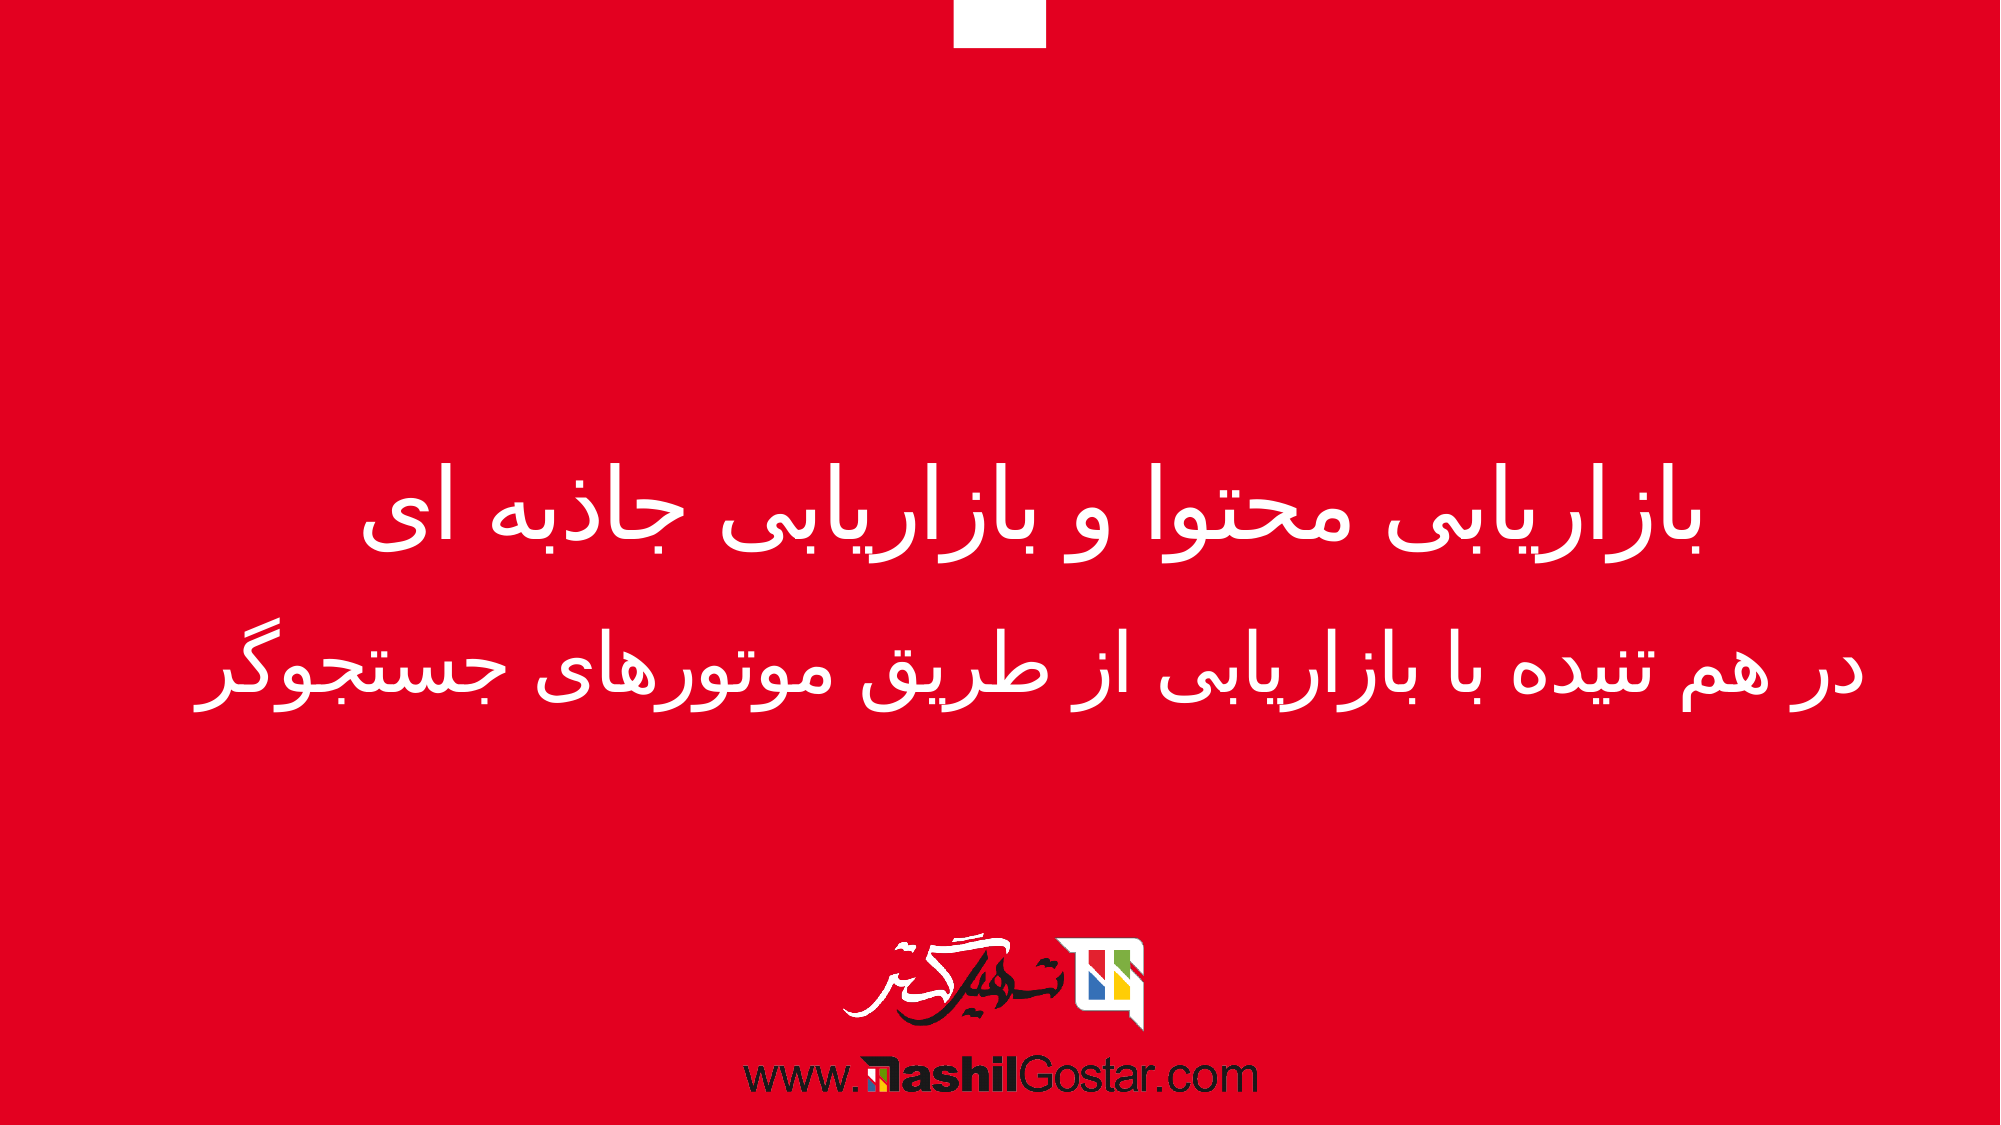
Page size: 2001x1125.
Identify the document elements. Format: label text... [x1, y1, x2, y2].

text_box [953, 0, 1047, 49]
title بازاریابی محتوا و بازاریابی جاذبه ای در هم تنیده با بازاریابی از طریق موتورهای جستجوگر [120, 436, 1946, 654]
picture [743, 1055, 1257, 1092]
picture [843, 933, 1144, 1032]
